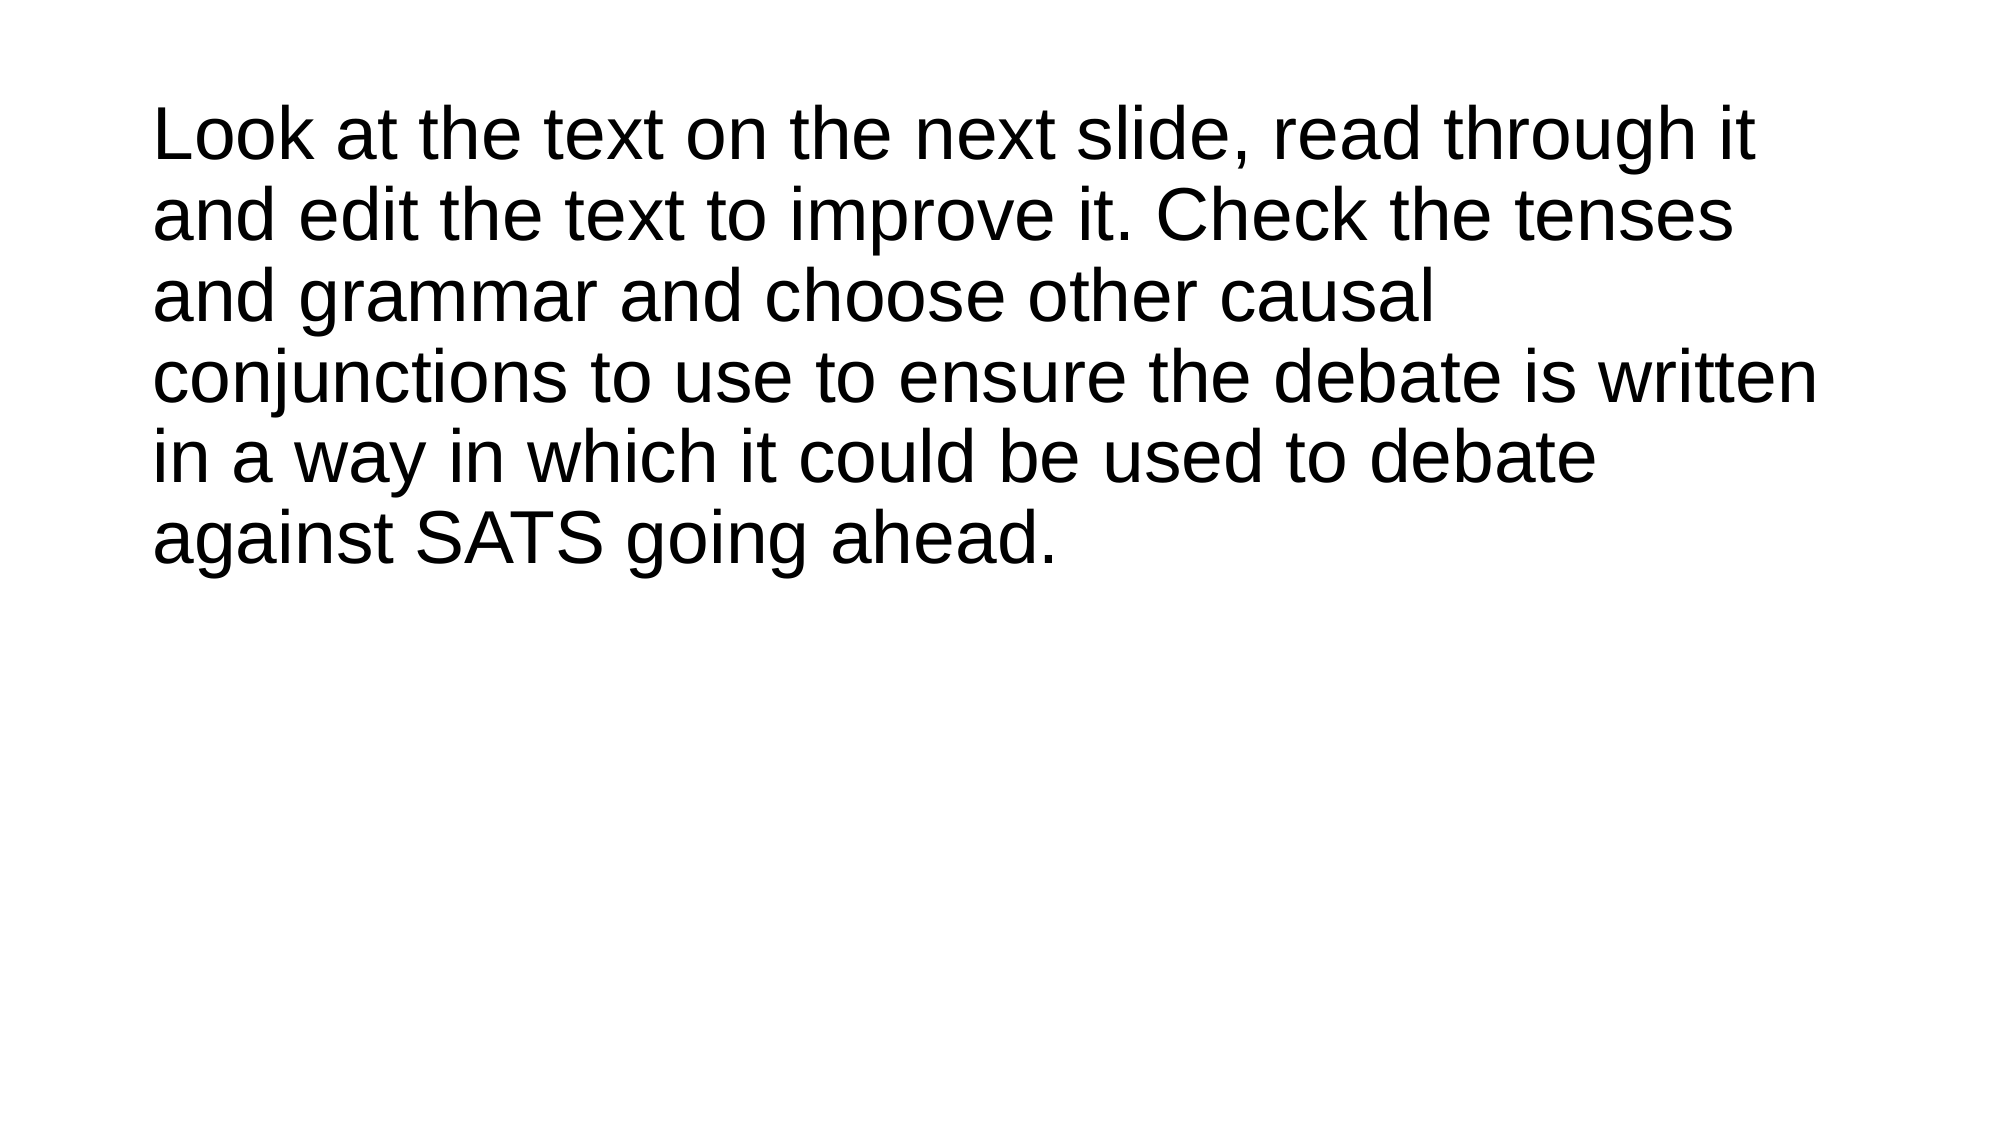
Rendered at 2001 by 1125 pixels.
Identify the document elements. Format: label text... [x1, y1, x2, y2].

list Look at the text on the next slide, read through it and edit the text to improve it. Check the tenses and grammar and choose other causal conjunctions to use to ensure the debate is written in a way in which it could be used to debate against SATS going ahead. [137, 86, 1863, 1014]
